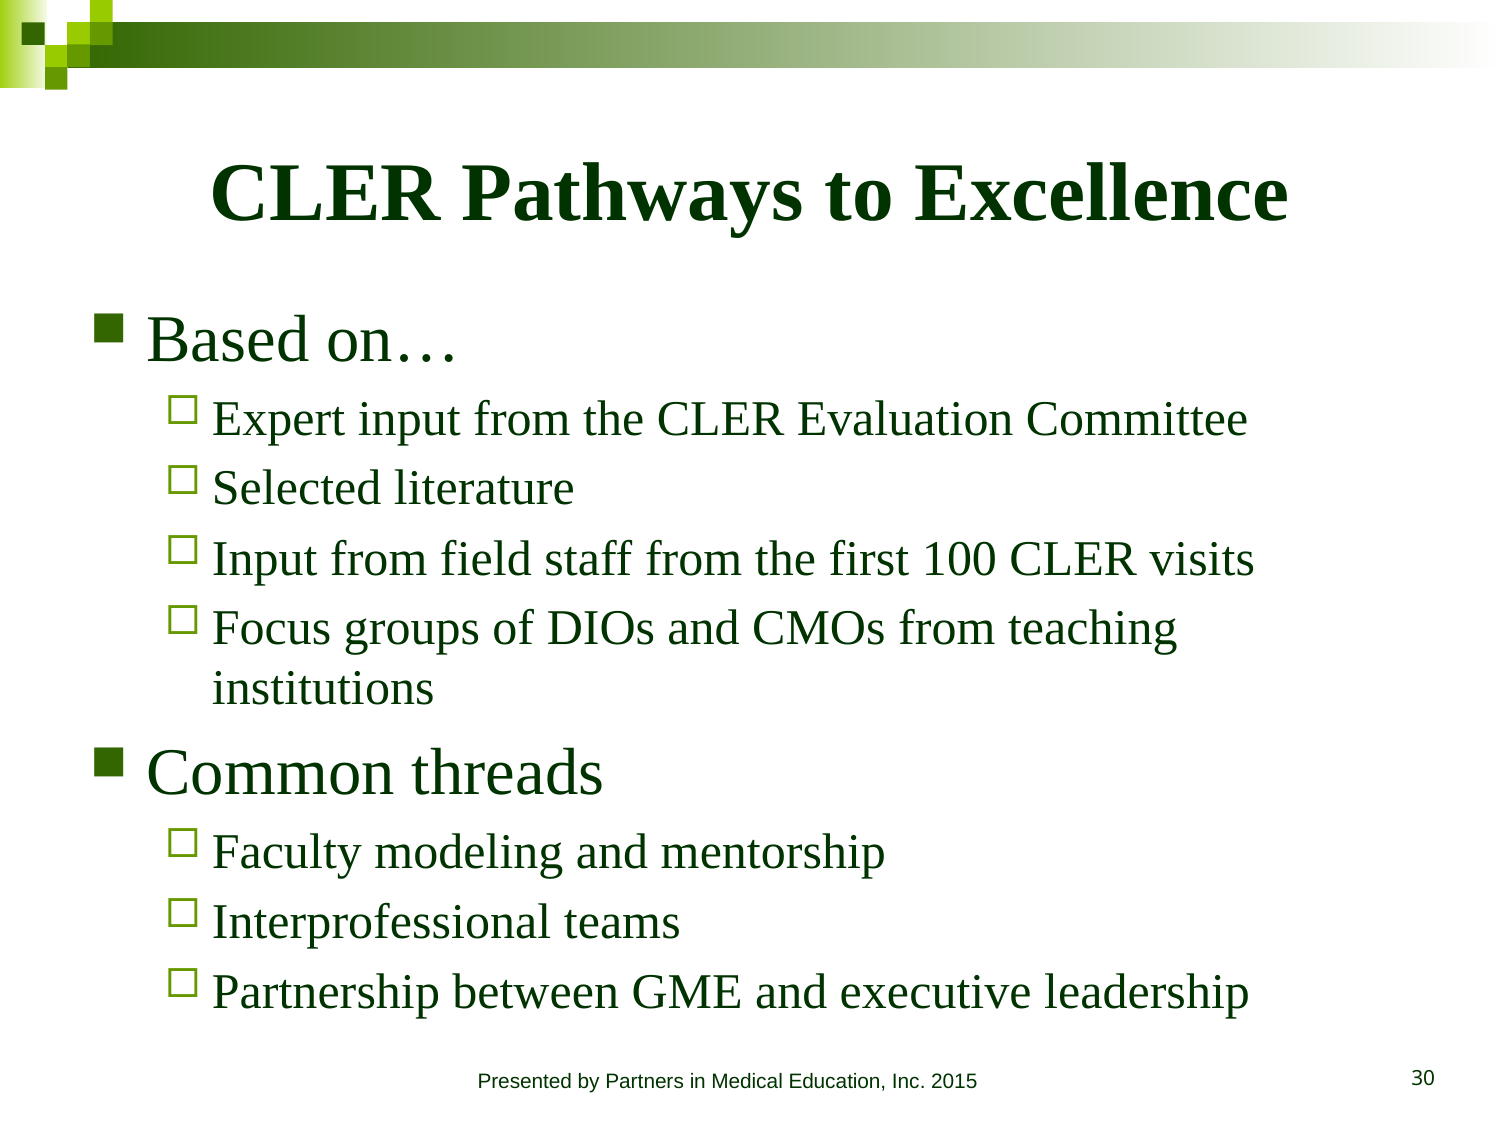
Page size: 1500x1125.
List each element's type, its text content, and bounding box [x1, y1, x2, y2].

footer Presented by Partners in Medical Education, Inc. 2015 [462, 1024, 1076, 1101]
slide_number 30 [1099, 1024, 1451, 1101]
list Based on… Expert input from the CLER Evaluation Committee Selected literature Input from field staff from the first 100 CLER visits Focus groups of DIOs and CMOs from teaching institutions Common threads Faculty modeling and mentorship Interprofessional teams Partnership between GME and executive leadership [75, 287, 1425, 925]
title CLER Pathways to Excellence [75, 75, 1425, 287]
